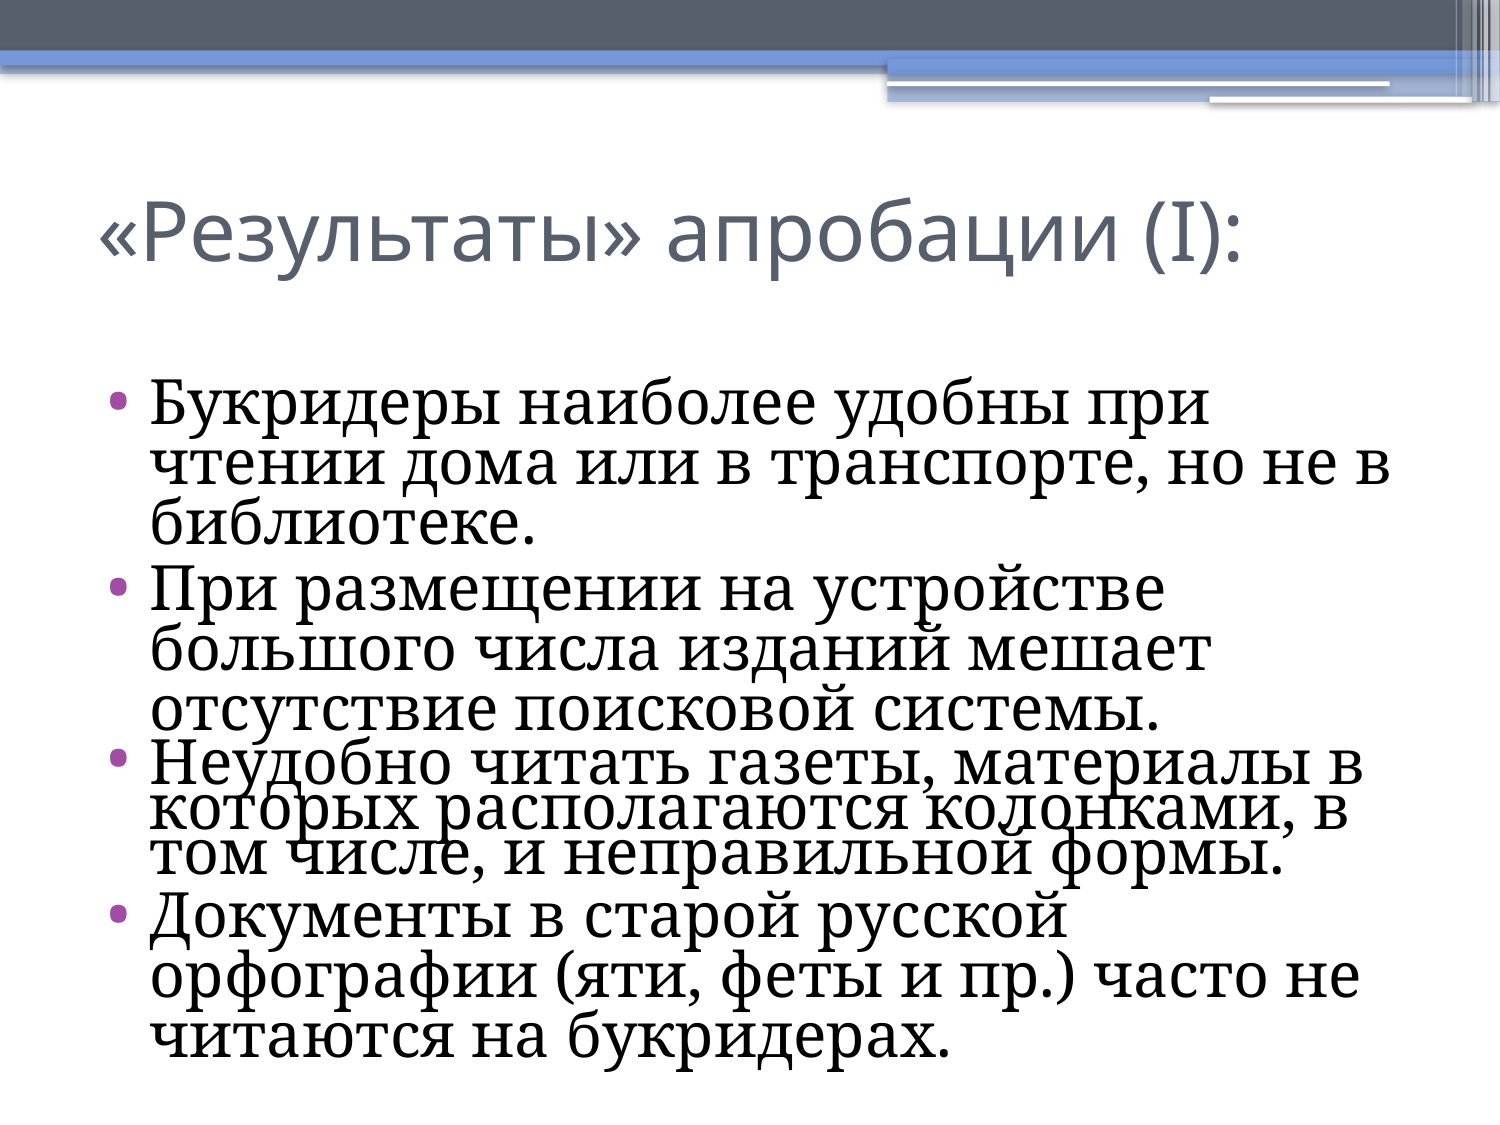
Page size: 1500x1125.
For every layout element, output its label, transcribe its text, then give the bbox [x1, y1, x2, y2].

list Букридеры наиболее удобны при чтении дома или в транспорте, но не в библиотеке. При размещении на устройстве большого числа изданий мешает отсутствие поисковой системы. Неудобно читать газеты, материалы в которых располагаются колонками, в том числе, и неправильной формы. Документы в старой русской орфографии (яти, феты и пр.) часто не читаются на букридерах. [74, 368, 1426, 1079]
title «Результаты» апробации (I): [81, 140, 1433, 316]
